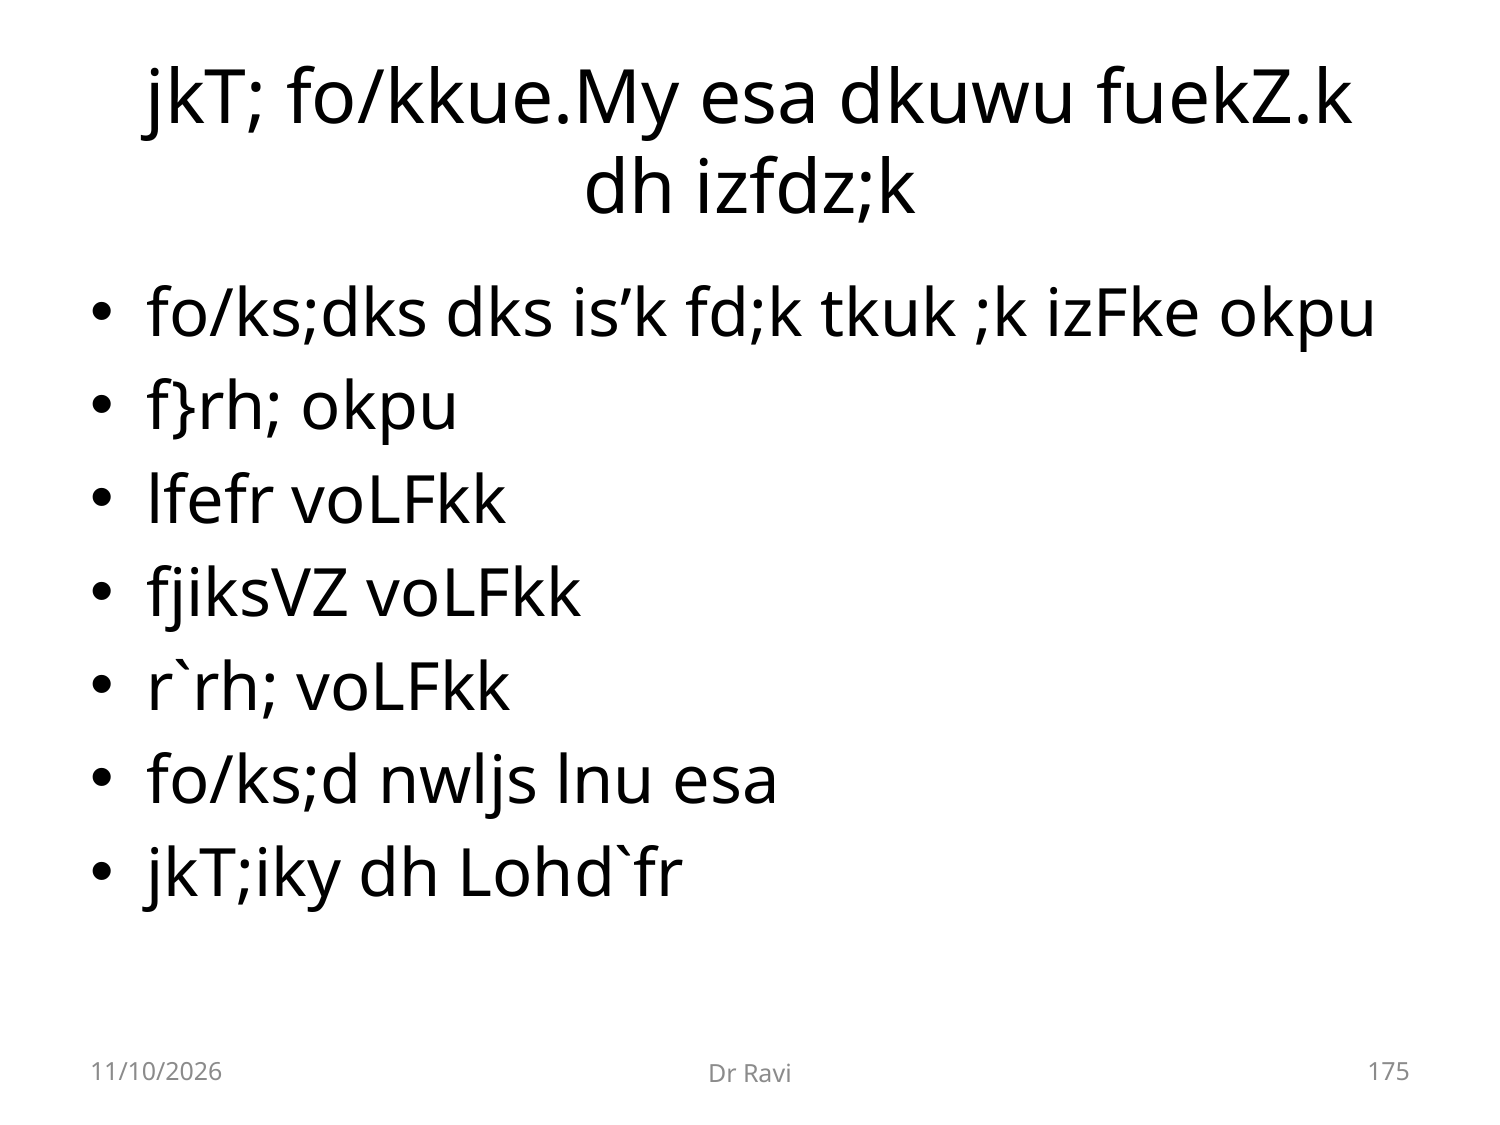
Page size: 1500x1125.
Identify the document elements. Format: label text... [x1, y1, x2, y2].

list fo/ks;dks dks is’k fd;k tkuk ;k izFke okpu f}rh; okpu lfefr voLFkk fjiksVZ voLFkk r`rh; voLFkk fo/ks;d nwljs lnu esa jkT;iky dh Lohd`fr [74, 262, 1426, 1006]
slide_number 175 [1074, 1042, 1425, 1103]
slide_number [75, 1042, 425, 1103]
footer Dr Ravi [512, 1042, 988, 1103]
title jkT; fo/kkue.My esa dkuwu fuekZ.k dh izfdz;k [74, 44, 1426, 233]
